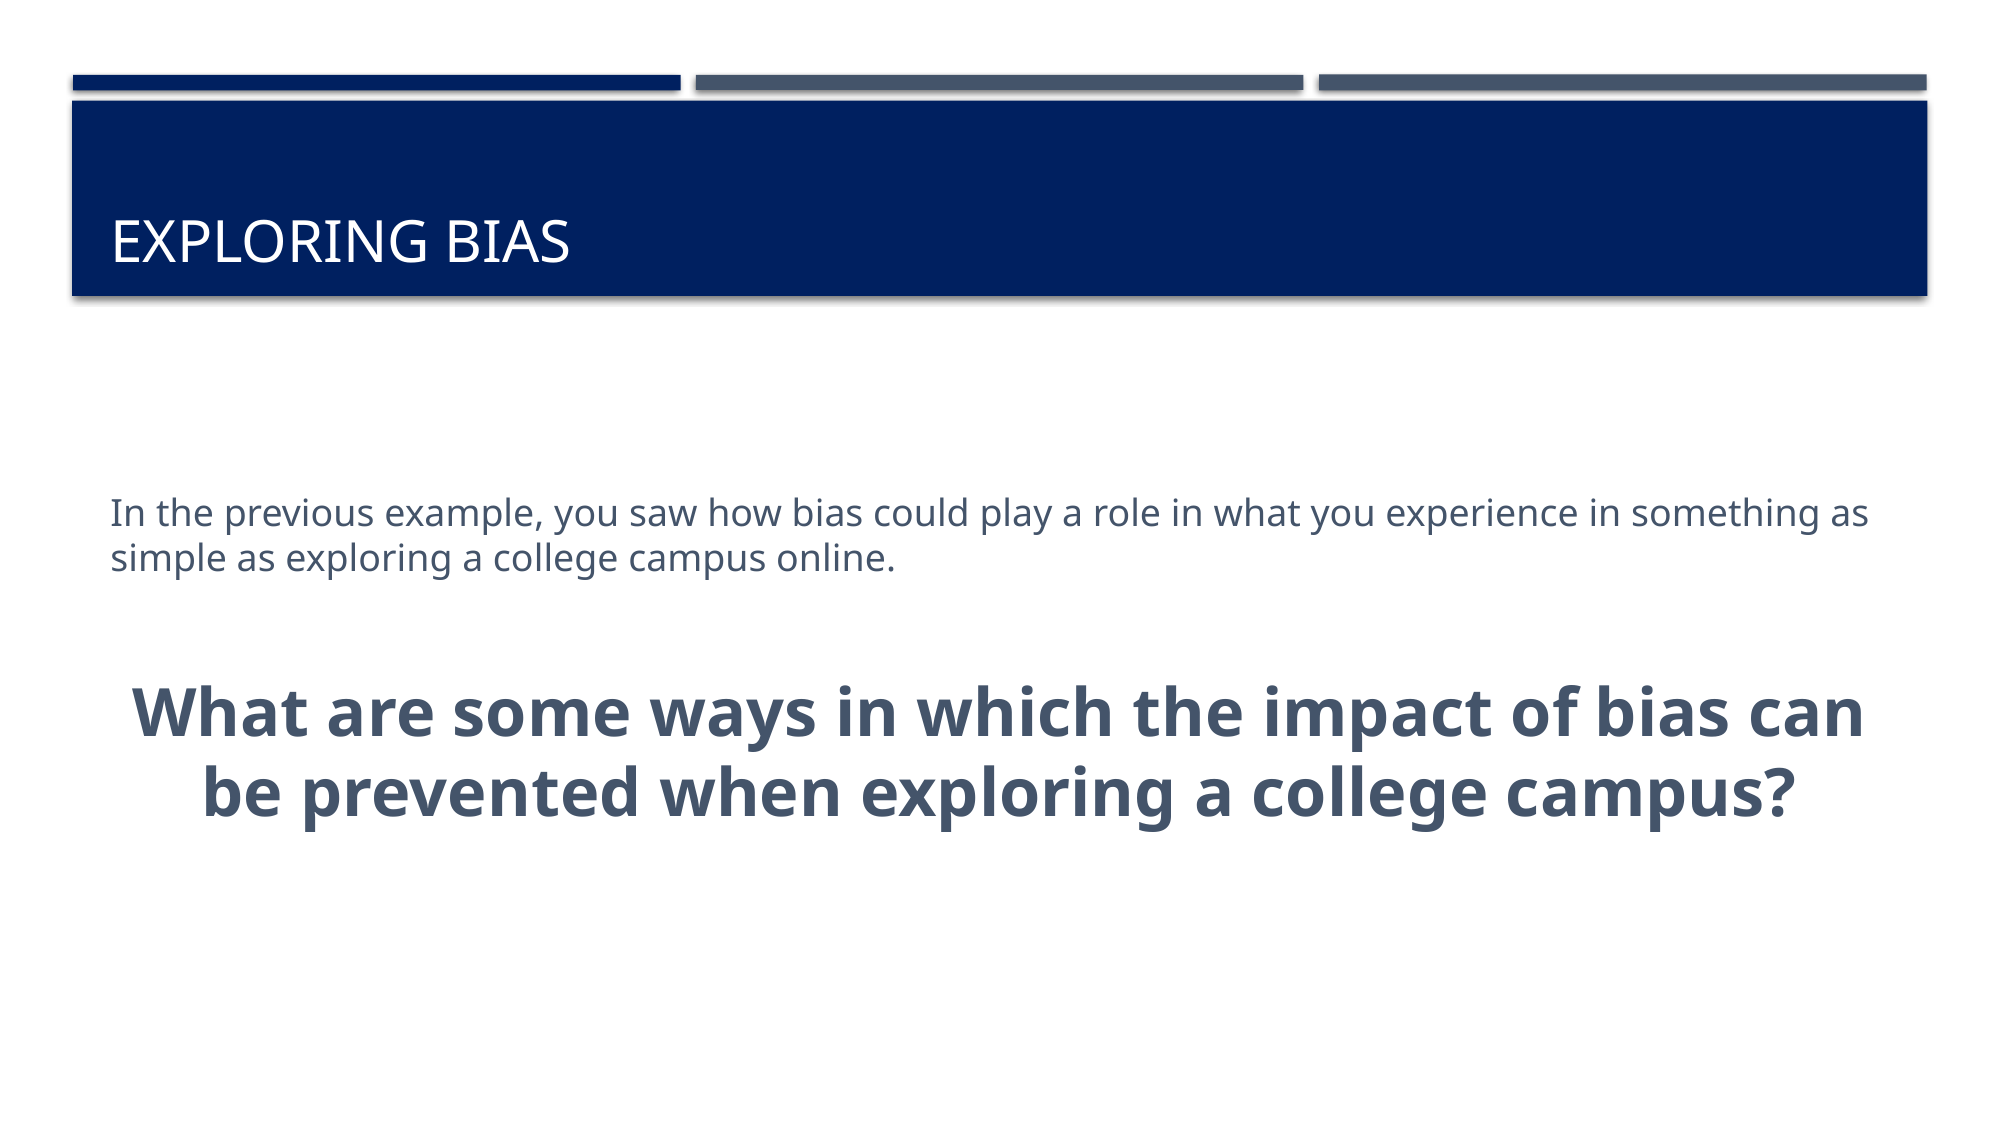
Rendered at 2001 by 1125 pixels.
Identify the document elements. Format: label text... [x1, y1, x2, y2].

list In the previous example, you saw how bias could play a role in what you experience in something as simple as exploring a college campus online. What are some ways in which the impact of bias can be prevented when exploring a college campus? [95, 357, 1905, 962]
title Exploring bias [95, 115, 1905, 282]
